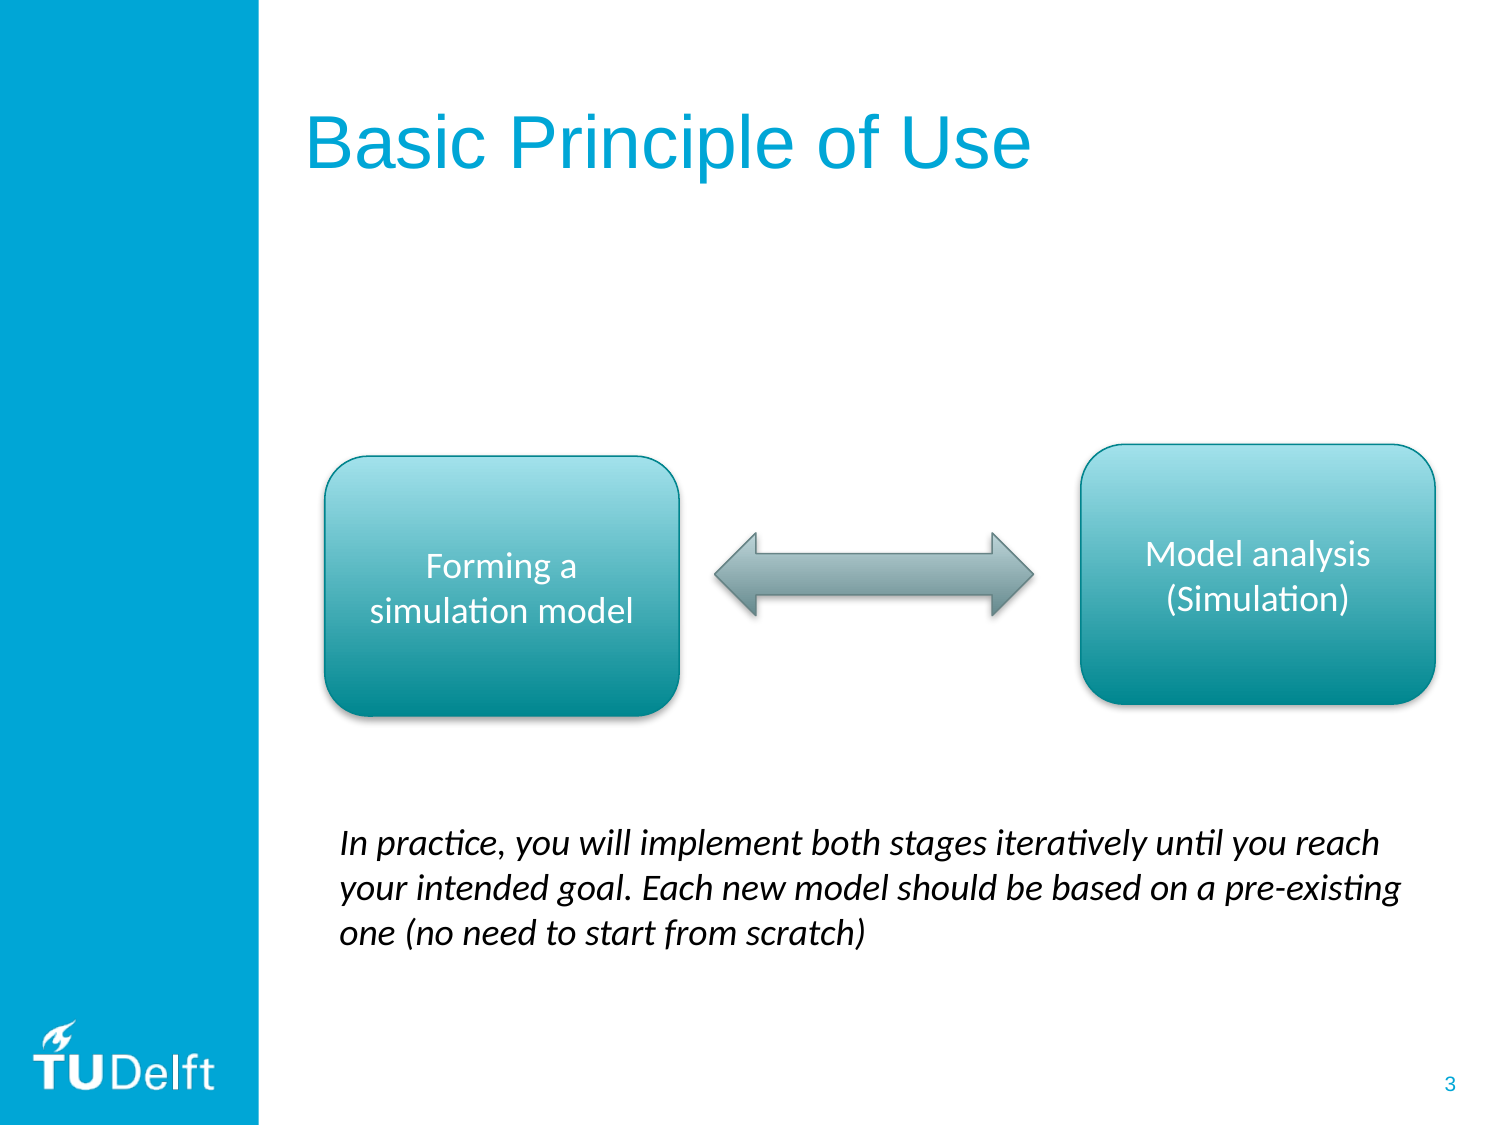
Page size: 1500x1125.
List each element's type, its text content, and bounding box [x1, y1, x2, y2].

text_box Forming a simulation model [323, 455, 680, 717]
text_box Model analysis (Simulation) [1080, 443, 1436, 705]
title Basic Principle of Use [289, 45, 1455, 233]
text_box [714, 532, 1035, 617]
text_box In practice, you will implement both stages iteratively until you reach your intended goal. Each new model should be based on a pre-existing one (no need to start from scratch) [324, 810, 1459, 961]
